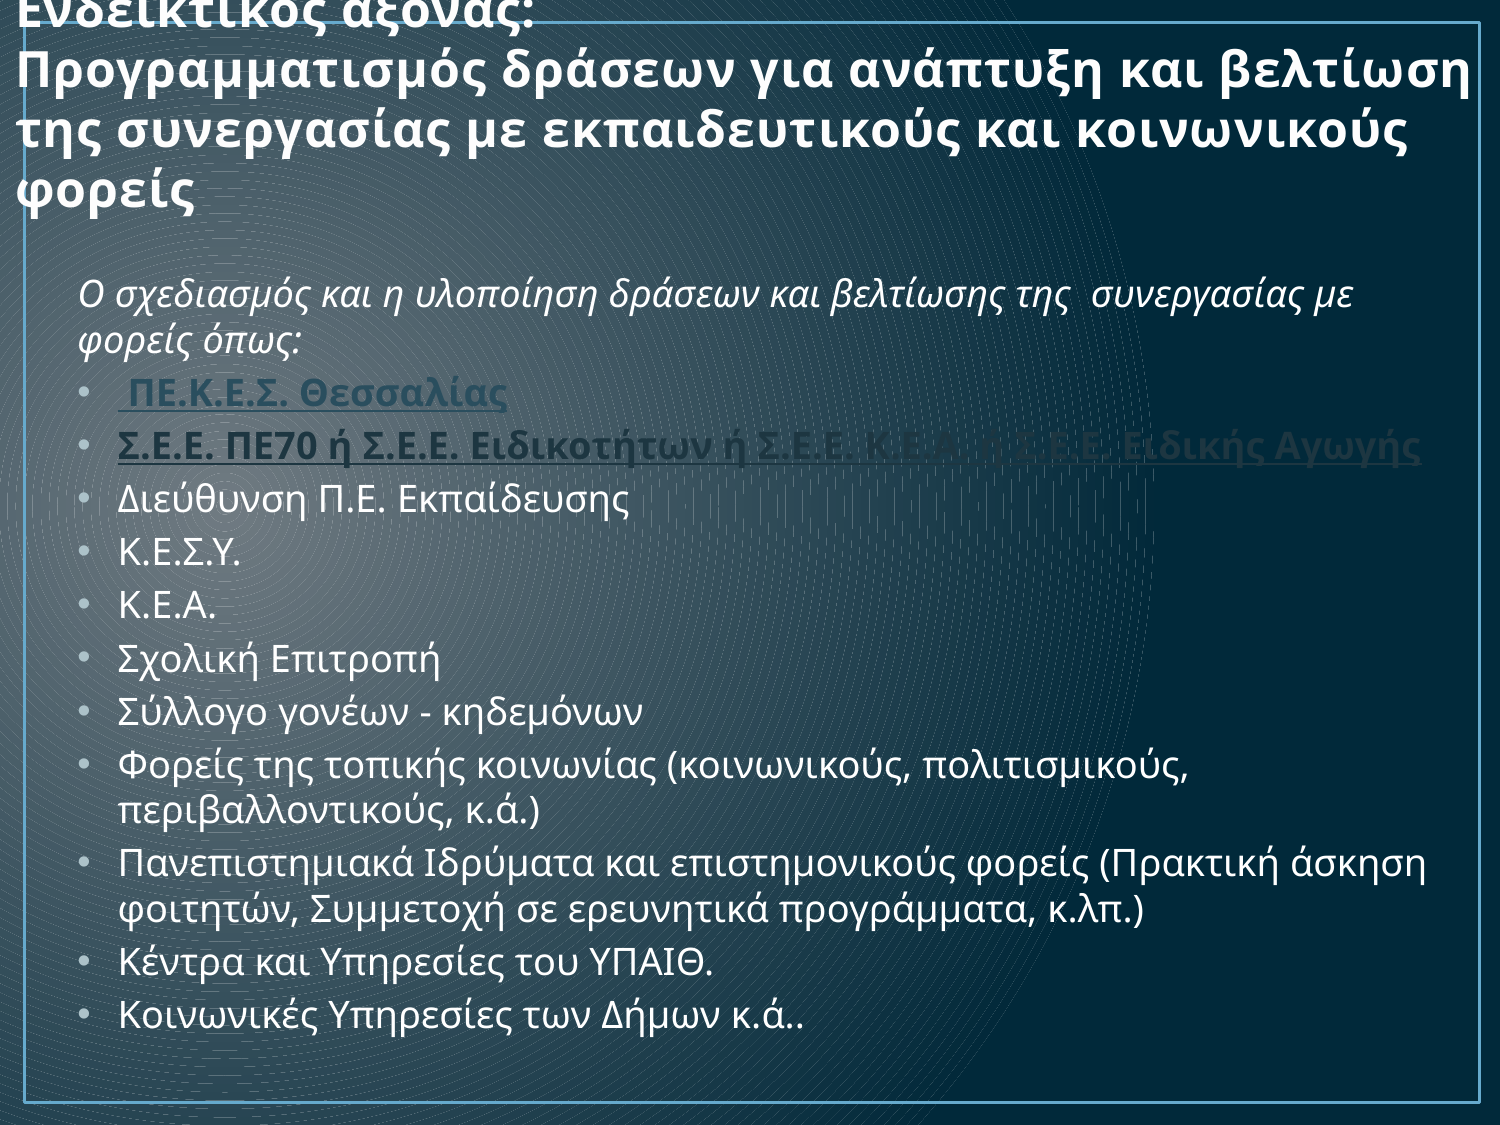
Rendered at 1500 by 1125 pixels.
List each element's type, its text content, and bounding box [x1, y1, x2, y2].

list Ο σχεδιασμός και η υλοποίηση δράσεων και βελτίωσης της συνεργασίας με φορείς όπως: ΠΕ.Κ.Ε.Σ. Θεσσαλίας Σ.Ε.Ε. ΠΕ70 ή Σ.Ε.Ε. Ειδικοτήτων ή Σ.Ε.Ε. Κ.Ε.Α. ή Σ.Ε.Ε. Ειδικής Αγωγής Διεύθυνση Π.Ε. Εκπαίδευσης Κ.Ε.Σ.Υ. Κ.Ε.Α. Σχολική Επιτροπή Σύλλογο γονέων - κηδεμόνων Φορείς της τοπικής κοινωνίας (κοινωνικούς, πολιτισμικούς, περιβαλλοντικούς, κ.ά.) Πανεπιστημιακά Ιδρύματα και επιστημονικούς φορείς (Πρακτική άσκηση φοιτητών, Συμμετοχή σε ερευνητικά προγράμματα, κ.λπ.) Κέντρα και Υπηρεσίες του ΥΠΑΙΘ. Κοινωνικές Υπηρεσίες των Δήμων κ.ά.. [62, 262, 1450, 1075]
title Ενδεικτικός άξονας: Προγραμματισμός δράσεων για ανάπτυξη και βελτίωση της συνεργασίας με εκπαιδευτικούς και κοινωνικούς φορείς [0, 12, 1500, 225]
